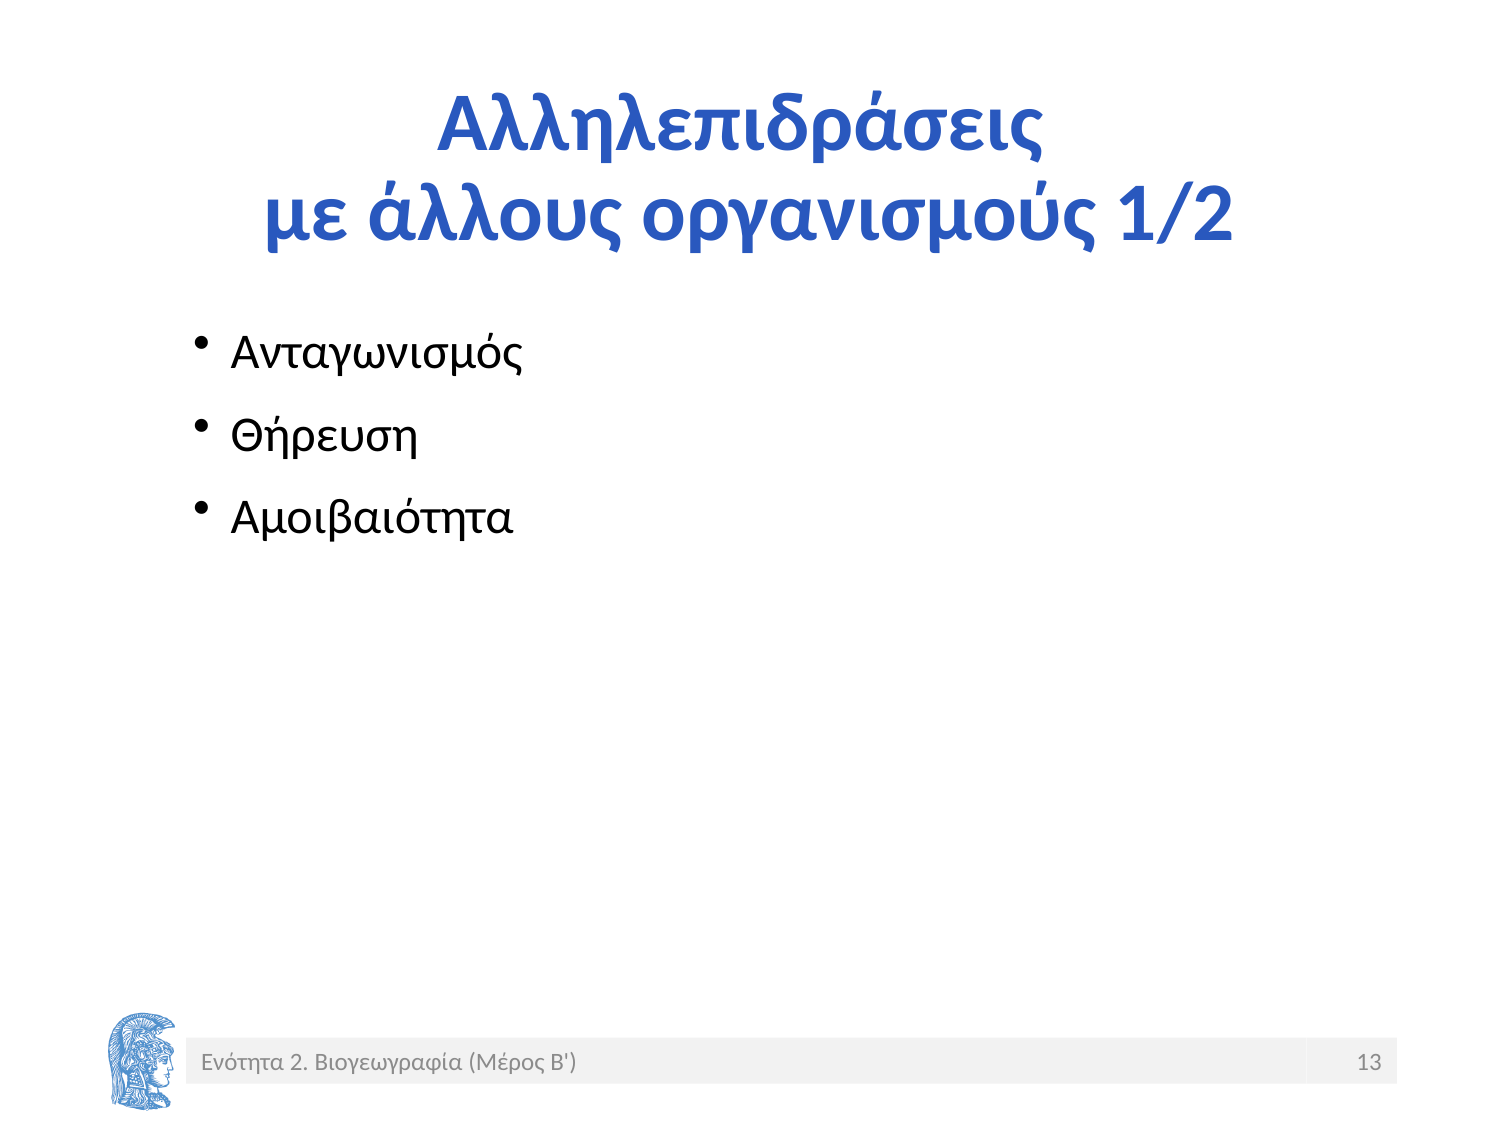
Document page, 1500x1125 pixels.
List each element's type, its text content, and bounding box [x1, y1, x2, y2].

picture [103, 1014, 186, 1114]
list Ανταγωνισμός Θήρευση Αμοιβαιότητα [103, 299, 1397, 1014]
footer Ενότητα 2. Βιογεωγραφία (Μέρος Β') [186, 1037, 1306, 1084]
slide_number 13 [1306, 1037, 1397, 1084]
title Αλληλεπιδράσεις με άλλους οργανισμούς 1/2 [103, 59, 1397, 278]
